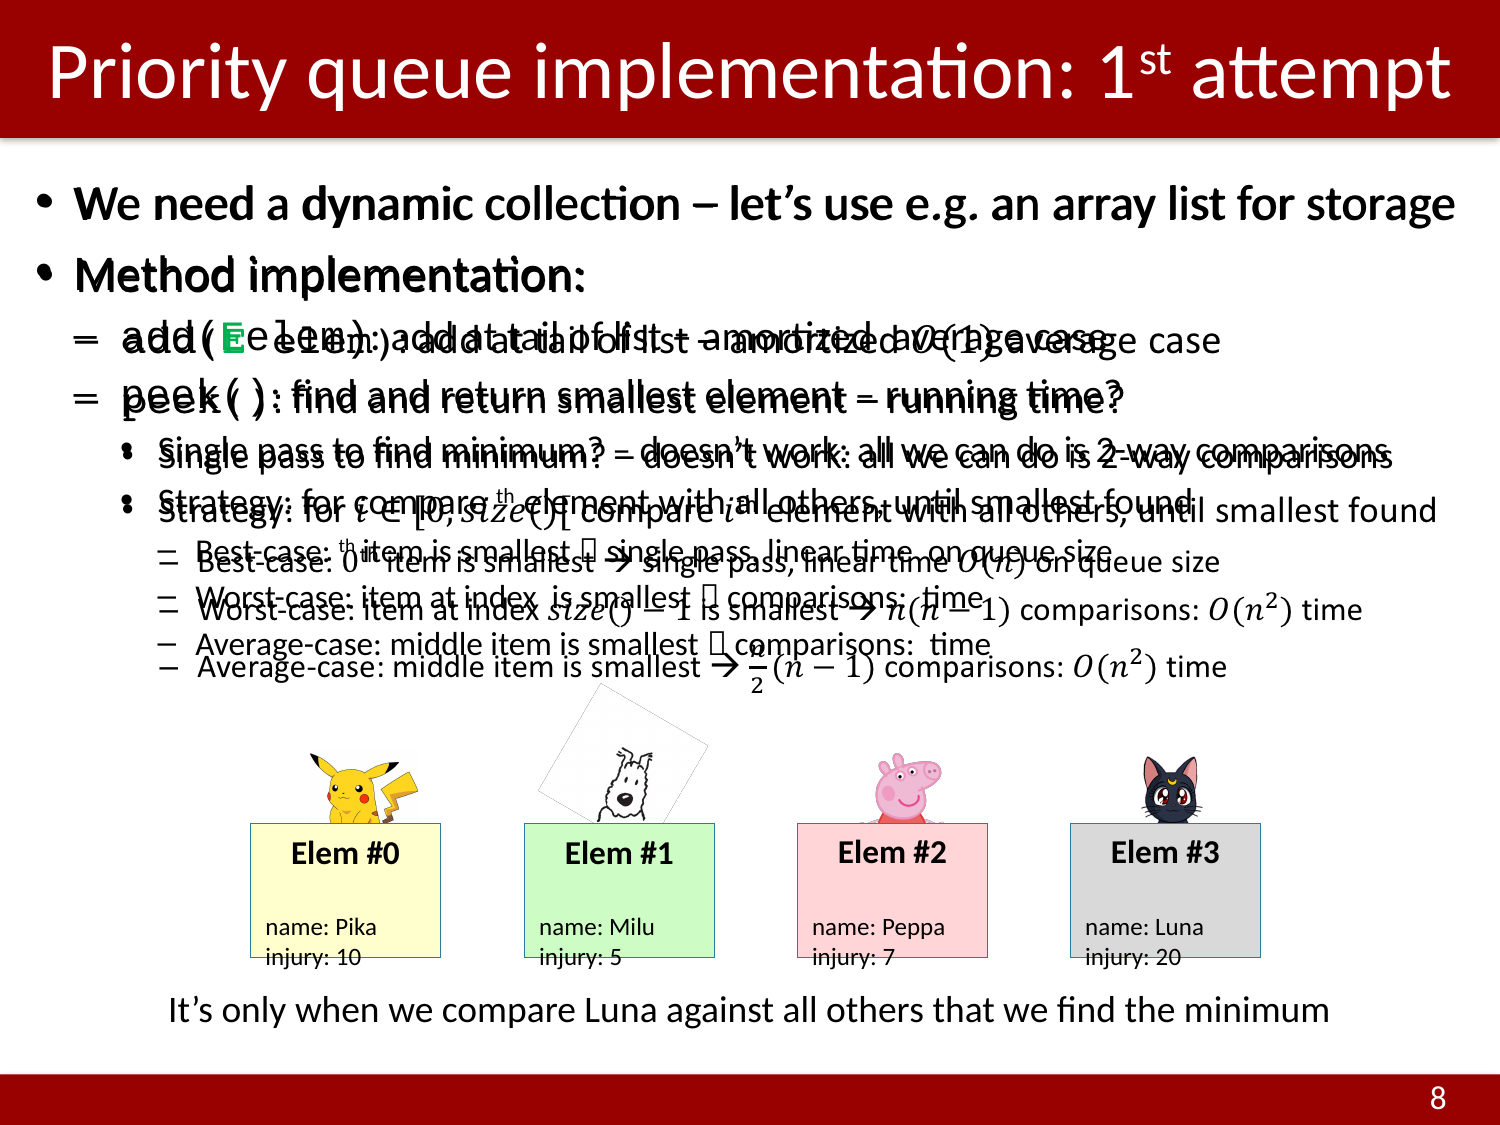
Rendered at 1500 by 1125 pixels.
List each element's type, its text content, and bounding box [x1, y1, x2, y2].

text_box Priority queue implementation: 1st attempt [0, 0, 1500, 161]
text_box It’s only when we compare Luna against all others that we find the minimum [153, 977, 1347, 1038]
text_box [20, 163, 1480, 707]
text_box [250, 683, 1261, 959]
